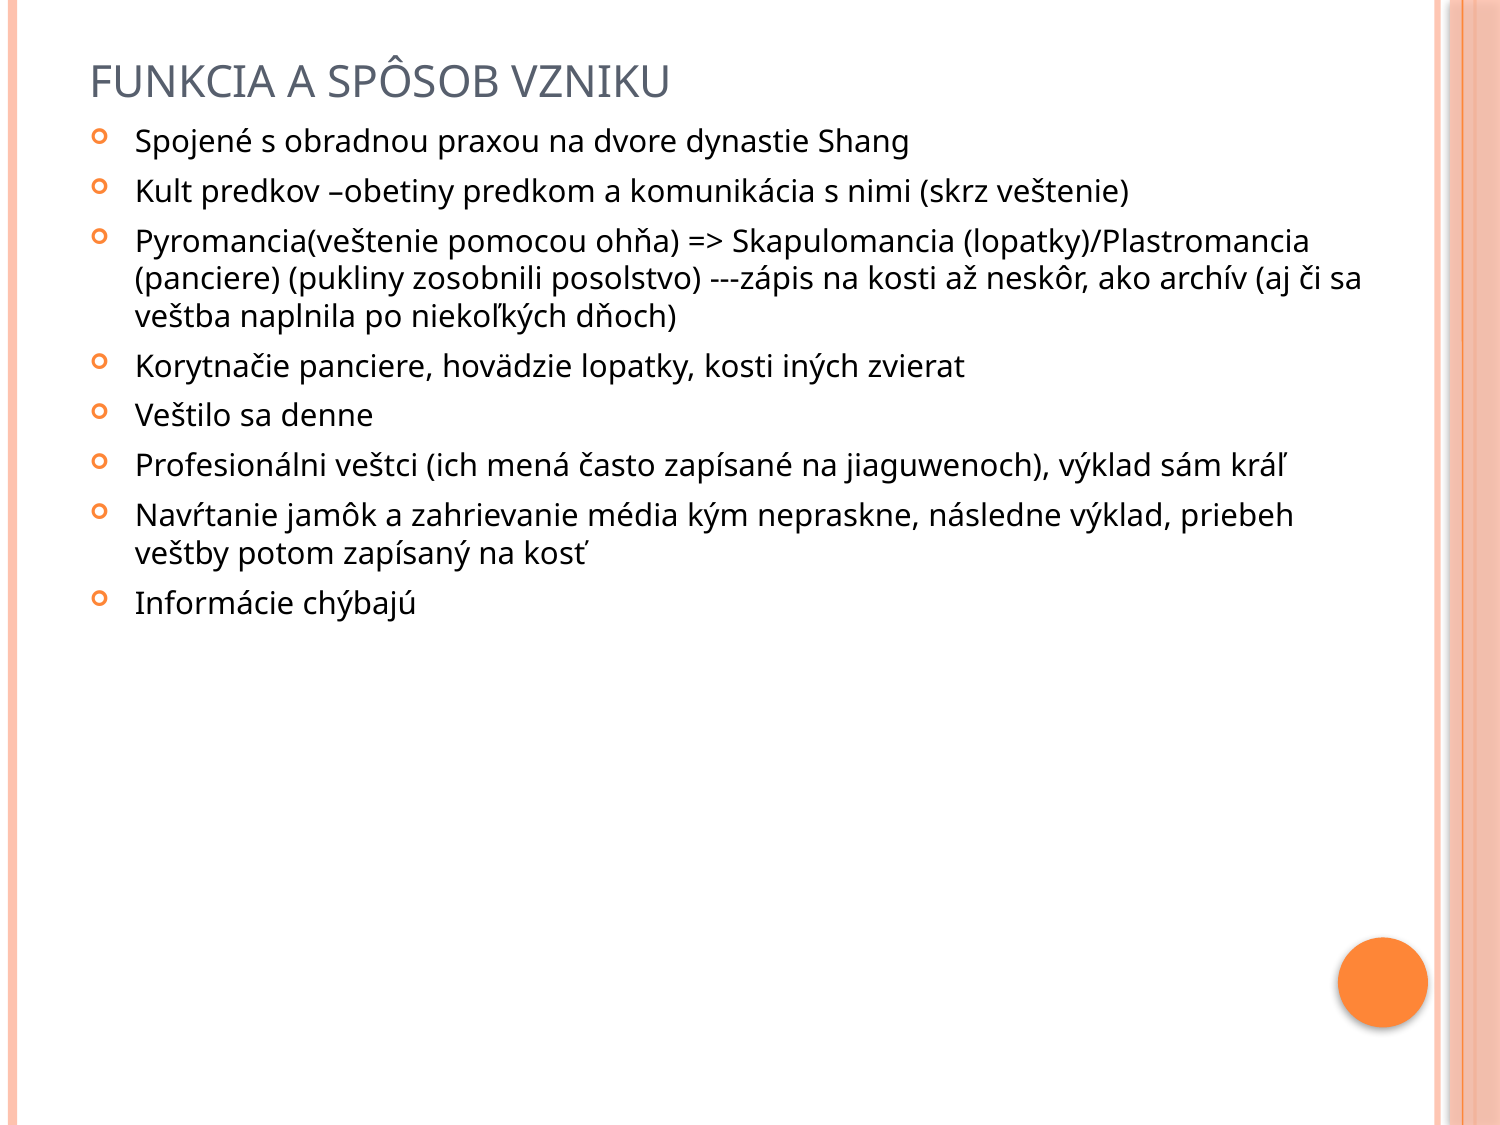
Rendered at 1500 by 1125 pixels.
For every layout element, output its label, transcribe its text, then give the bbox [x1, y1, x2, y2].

list Spojené s obradnou praxou na dvore dynastie Shang Kult predkov –obetiny predkom a komunikácia s nimi (skrz veštenie) Pyromancia(veštenie pomocou ohňa) => Skapulomancia (lopatky)/Plastromancia (panciere) (pukliny zosobnili posolstvo) ---zápis na kosti až neskôr, ako archív (aj či sa veštba naplnila po niekoľkých dňoch) Korytnačie panciere, hovädzie lopatky, kosti iných zvierat Veštilo sa denne Profesionálni veštci (ich mená často zapísané na jiaguwenoch), výklad sám kráľ Navŕtanie jamôk a zahrievanie média kým nepraskne, následne výklad, priebeh veštby potom zapísaný na kosť Informácie chýbajú [75, 113, 1412, 1062]
title Funkcia a spôsob vzniku [75, 45, 1300, 113]
